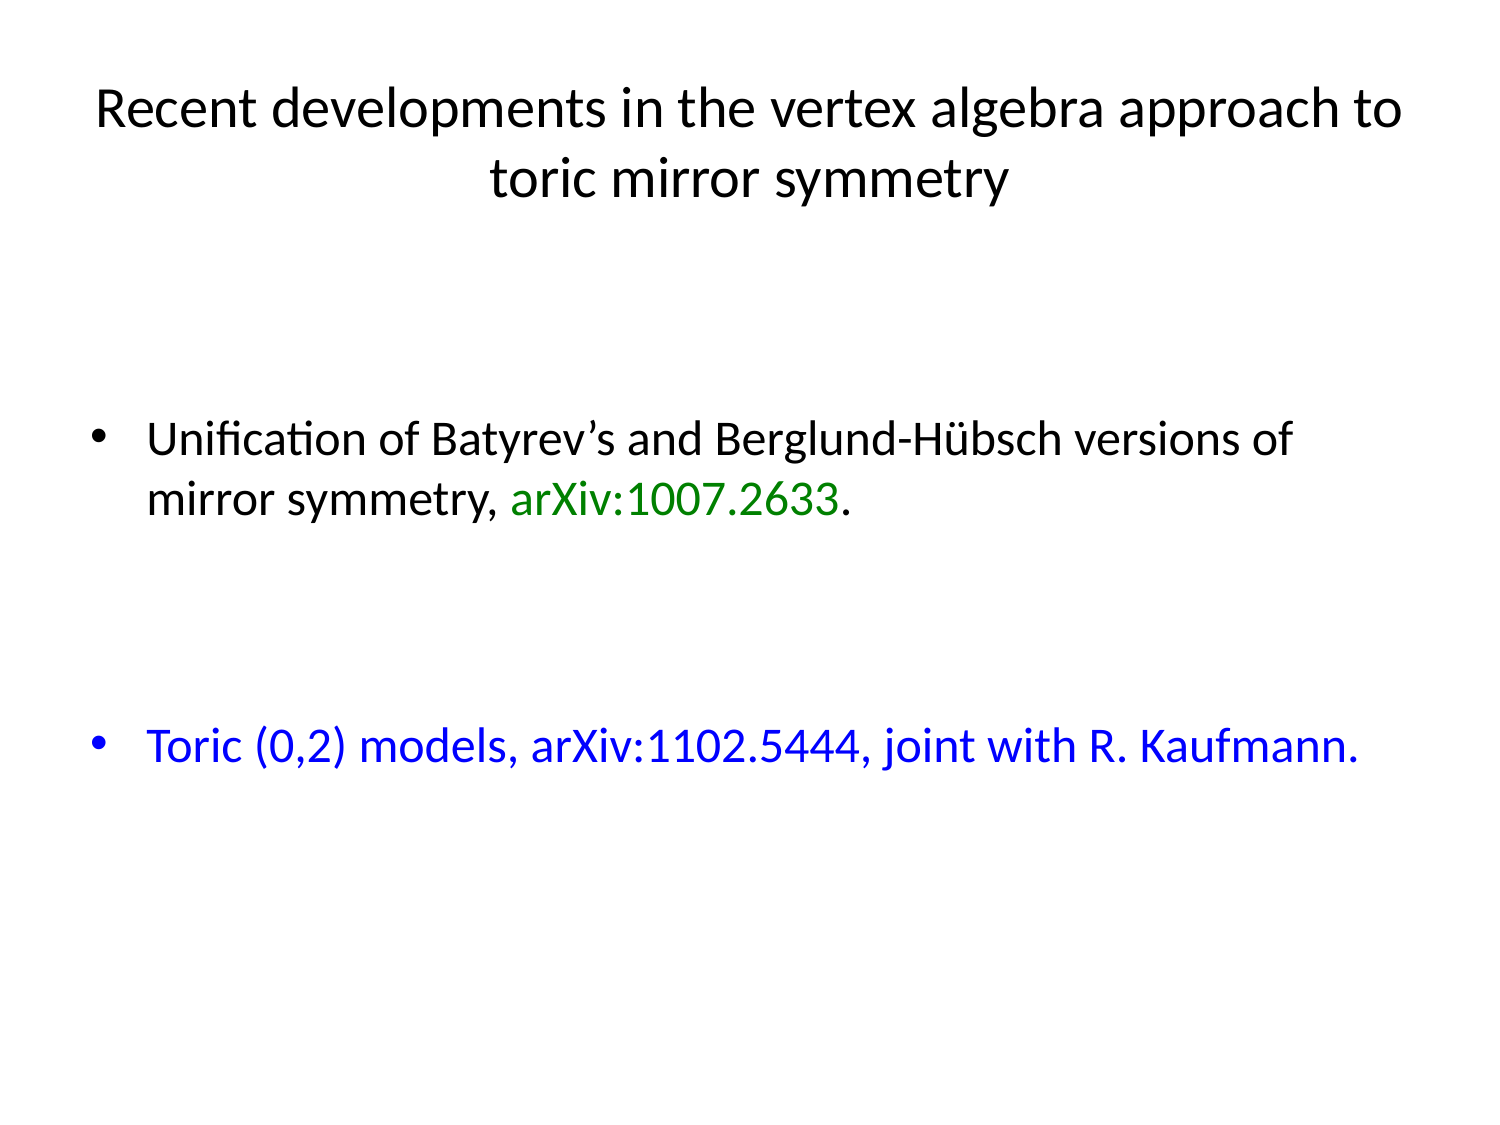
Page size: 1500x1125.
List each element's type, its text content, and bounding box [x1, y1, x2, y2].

list Unification of Batyrev’s and Berglund-Hübsch versions of mirror symmetry, arXiv:1007.2633. Toric (0,2) models, arXiv:1102.5444, joint with R. Kaufmann. [75, 232, 1425, 975]
title Recent developments in the vertex algebra approach to toric mirror symmetry [75, 45, 1425, 232]
